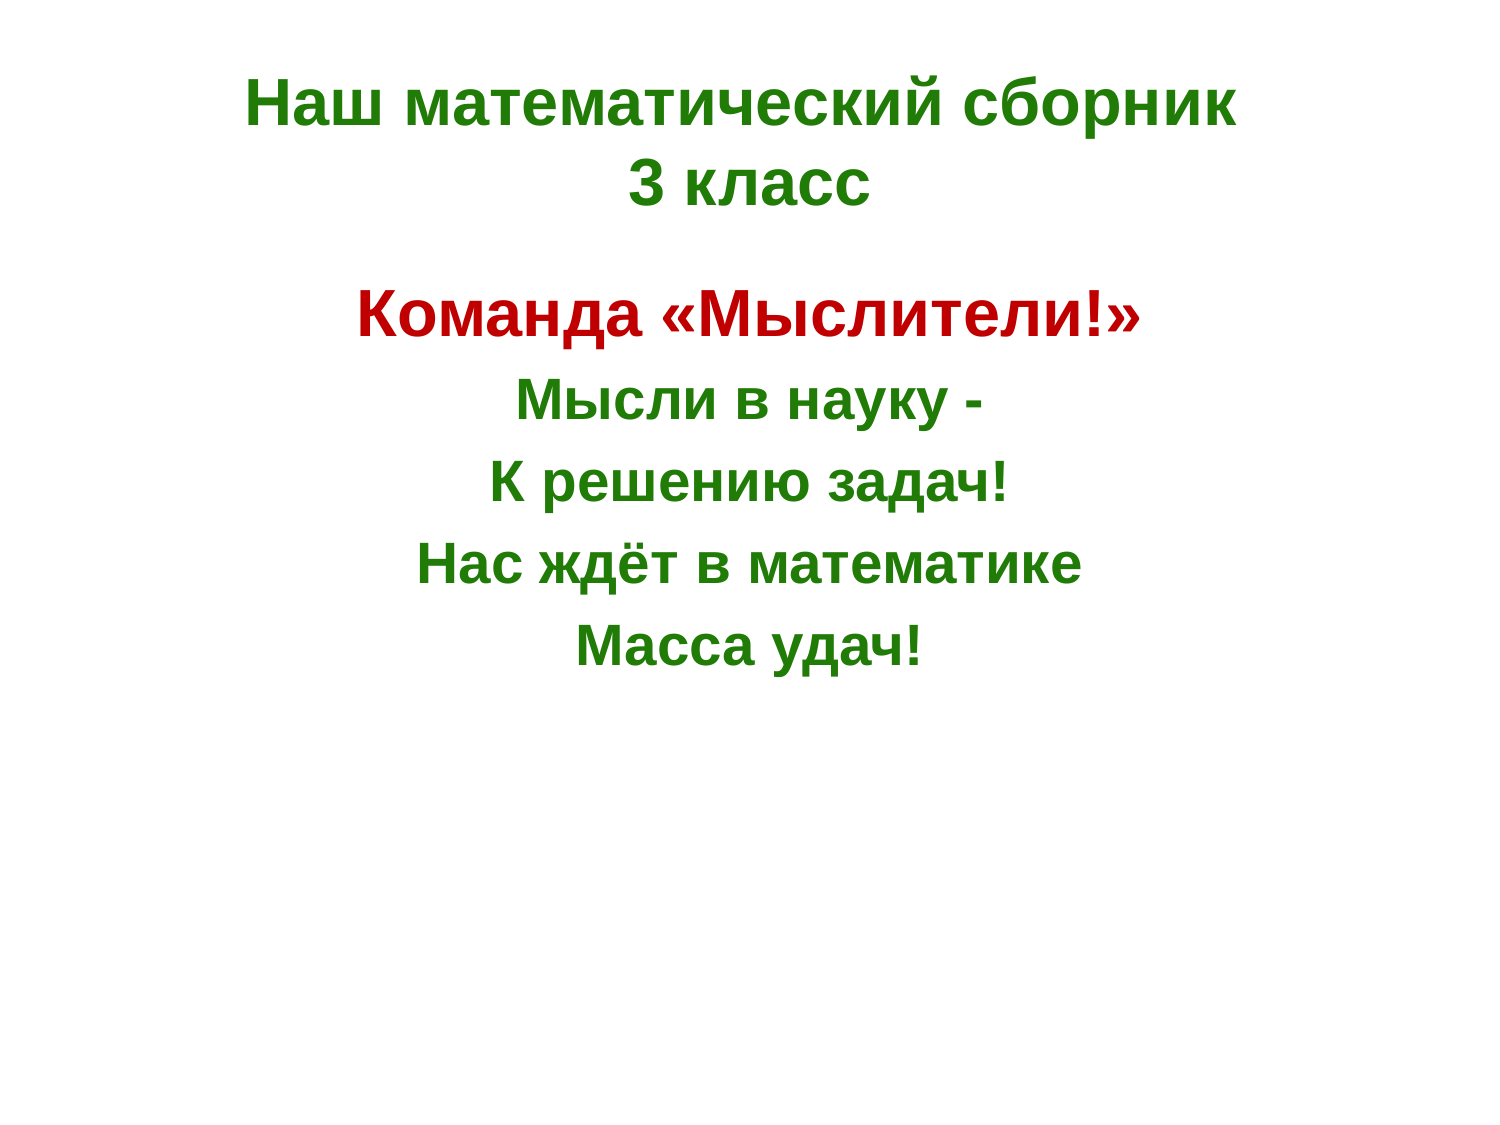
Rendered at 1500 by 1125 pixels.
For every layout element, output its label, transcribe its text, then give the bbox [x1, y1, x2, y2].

list Команда «Мыслители!» Мысли в науку - К решению задач! Нас ждёт в математике Масса удач! [74, 262, 1426, 1006]
title Наш математический сборник 3 класс [74, 44, 1426, 233]
